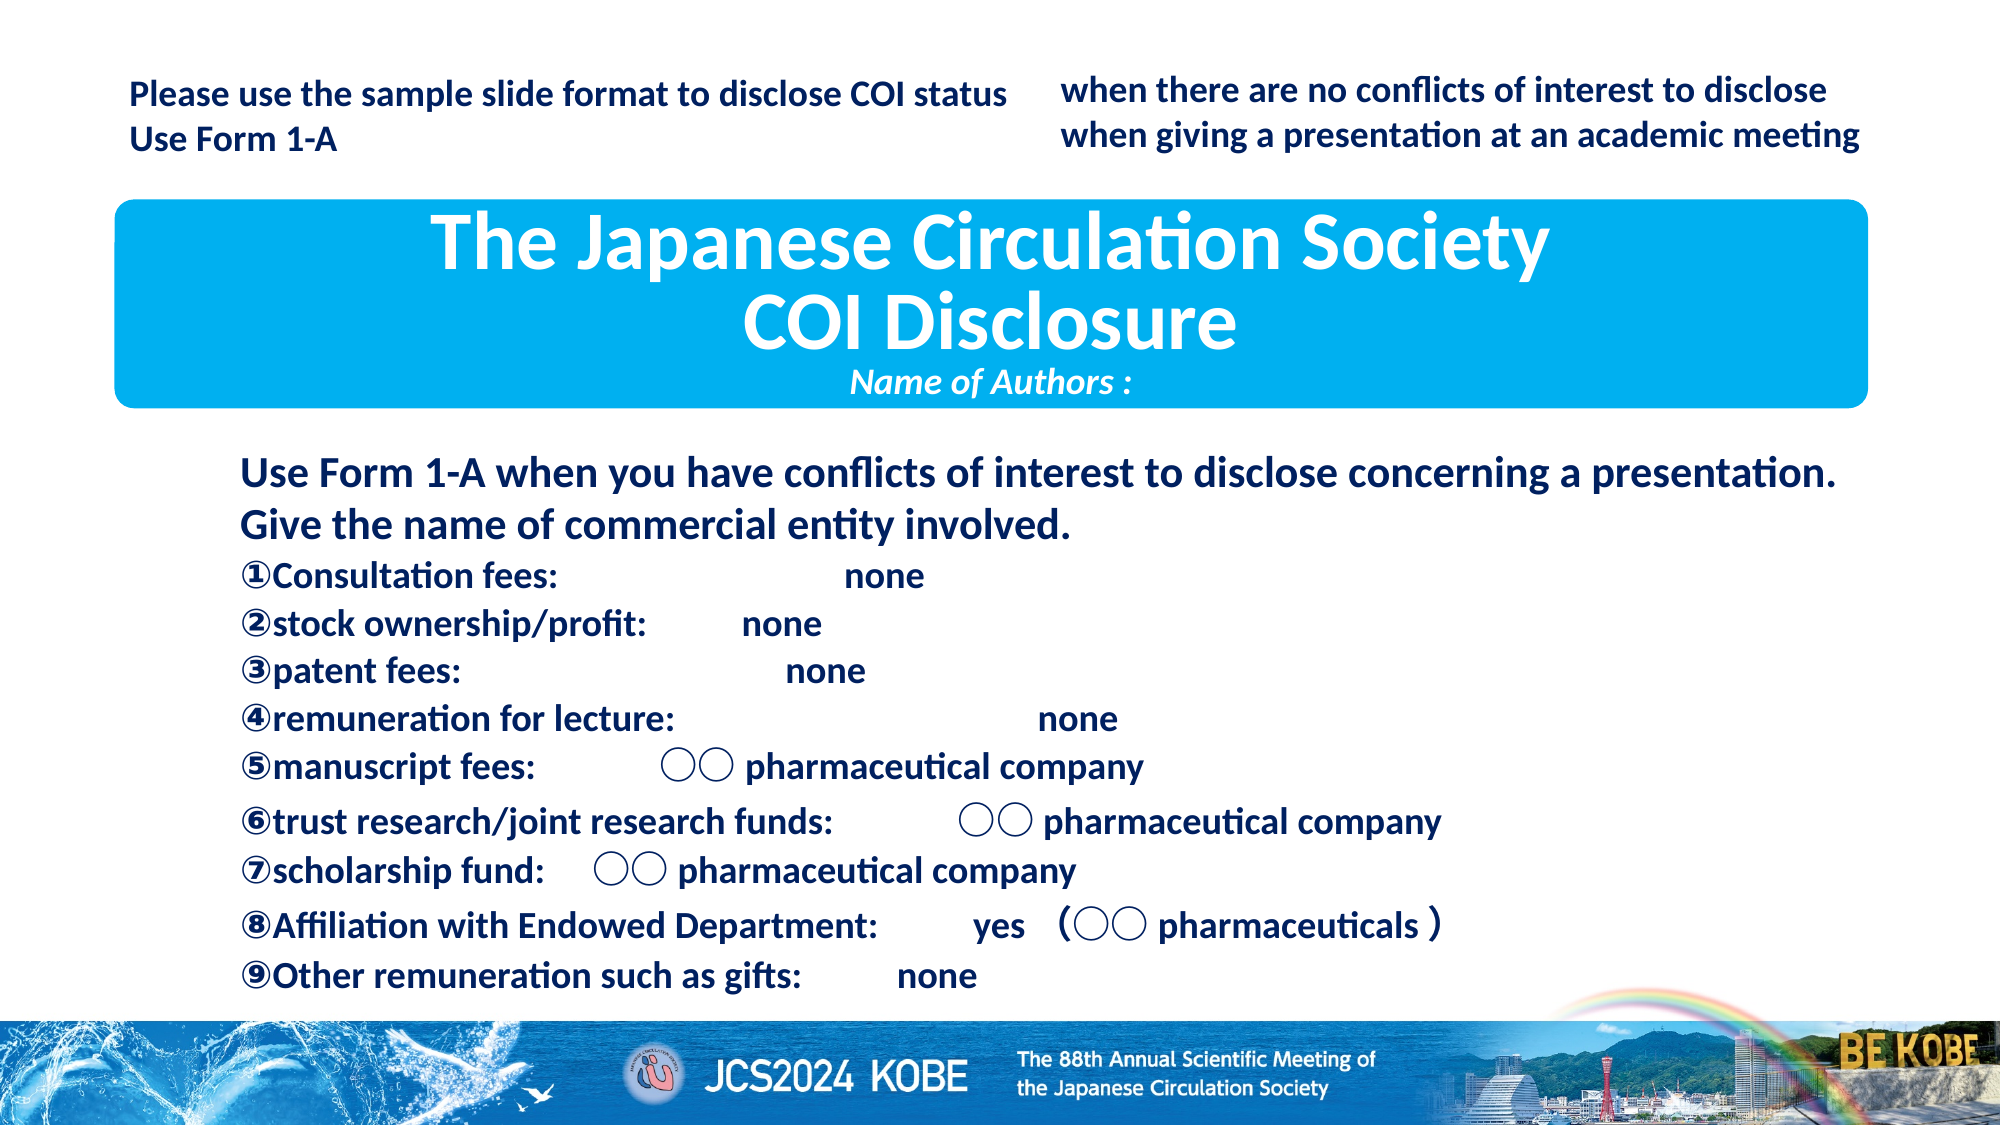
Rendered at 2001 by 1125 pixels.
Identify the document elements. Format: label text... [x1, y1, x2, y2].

text_box The Japanese Circulation Society COI Disclosure Name of Authors : [114, 199, 1869, 409]
text_box Use Form 1-A when you have conflicts of interest to disclose concerning a presentation. Give the name of commercial entity involved. ①Consultation fees: none ②stock ownership/profit: none ③patent fees: none ④remuneration for lecture: none ⑤manuscript fees: ○○pharmaceutical company ⑥trust research/joint research funds: ○○pharmaceutical company ⑦scholarship fund: ○○pharmaceutical company ⑧Affiliation with Endowed Department: yes（○○pharmaceuticals） ⑨Other remuneration such as gifts: none [225, 454, 2000, 1006]
text_box when there are no conflicts of interest to disclose when giving a presentation at an academic meeting [1045, 57, 2000, 162]
text_box Please use the sample slide format to disclose COI status Use Form 1-A [114, 61, 1069, 166]
picture [0, 0, 2000, 1125]
